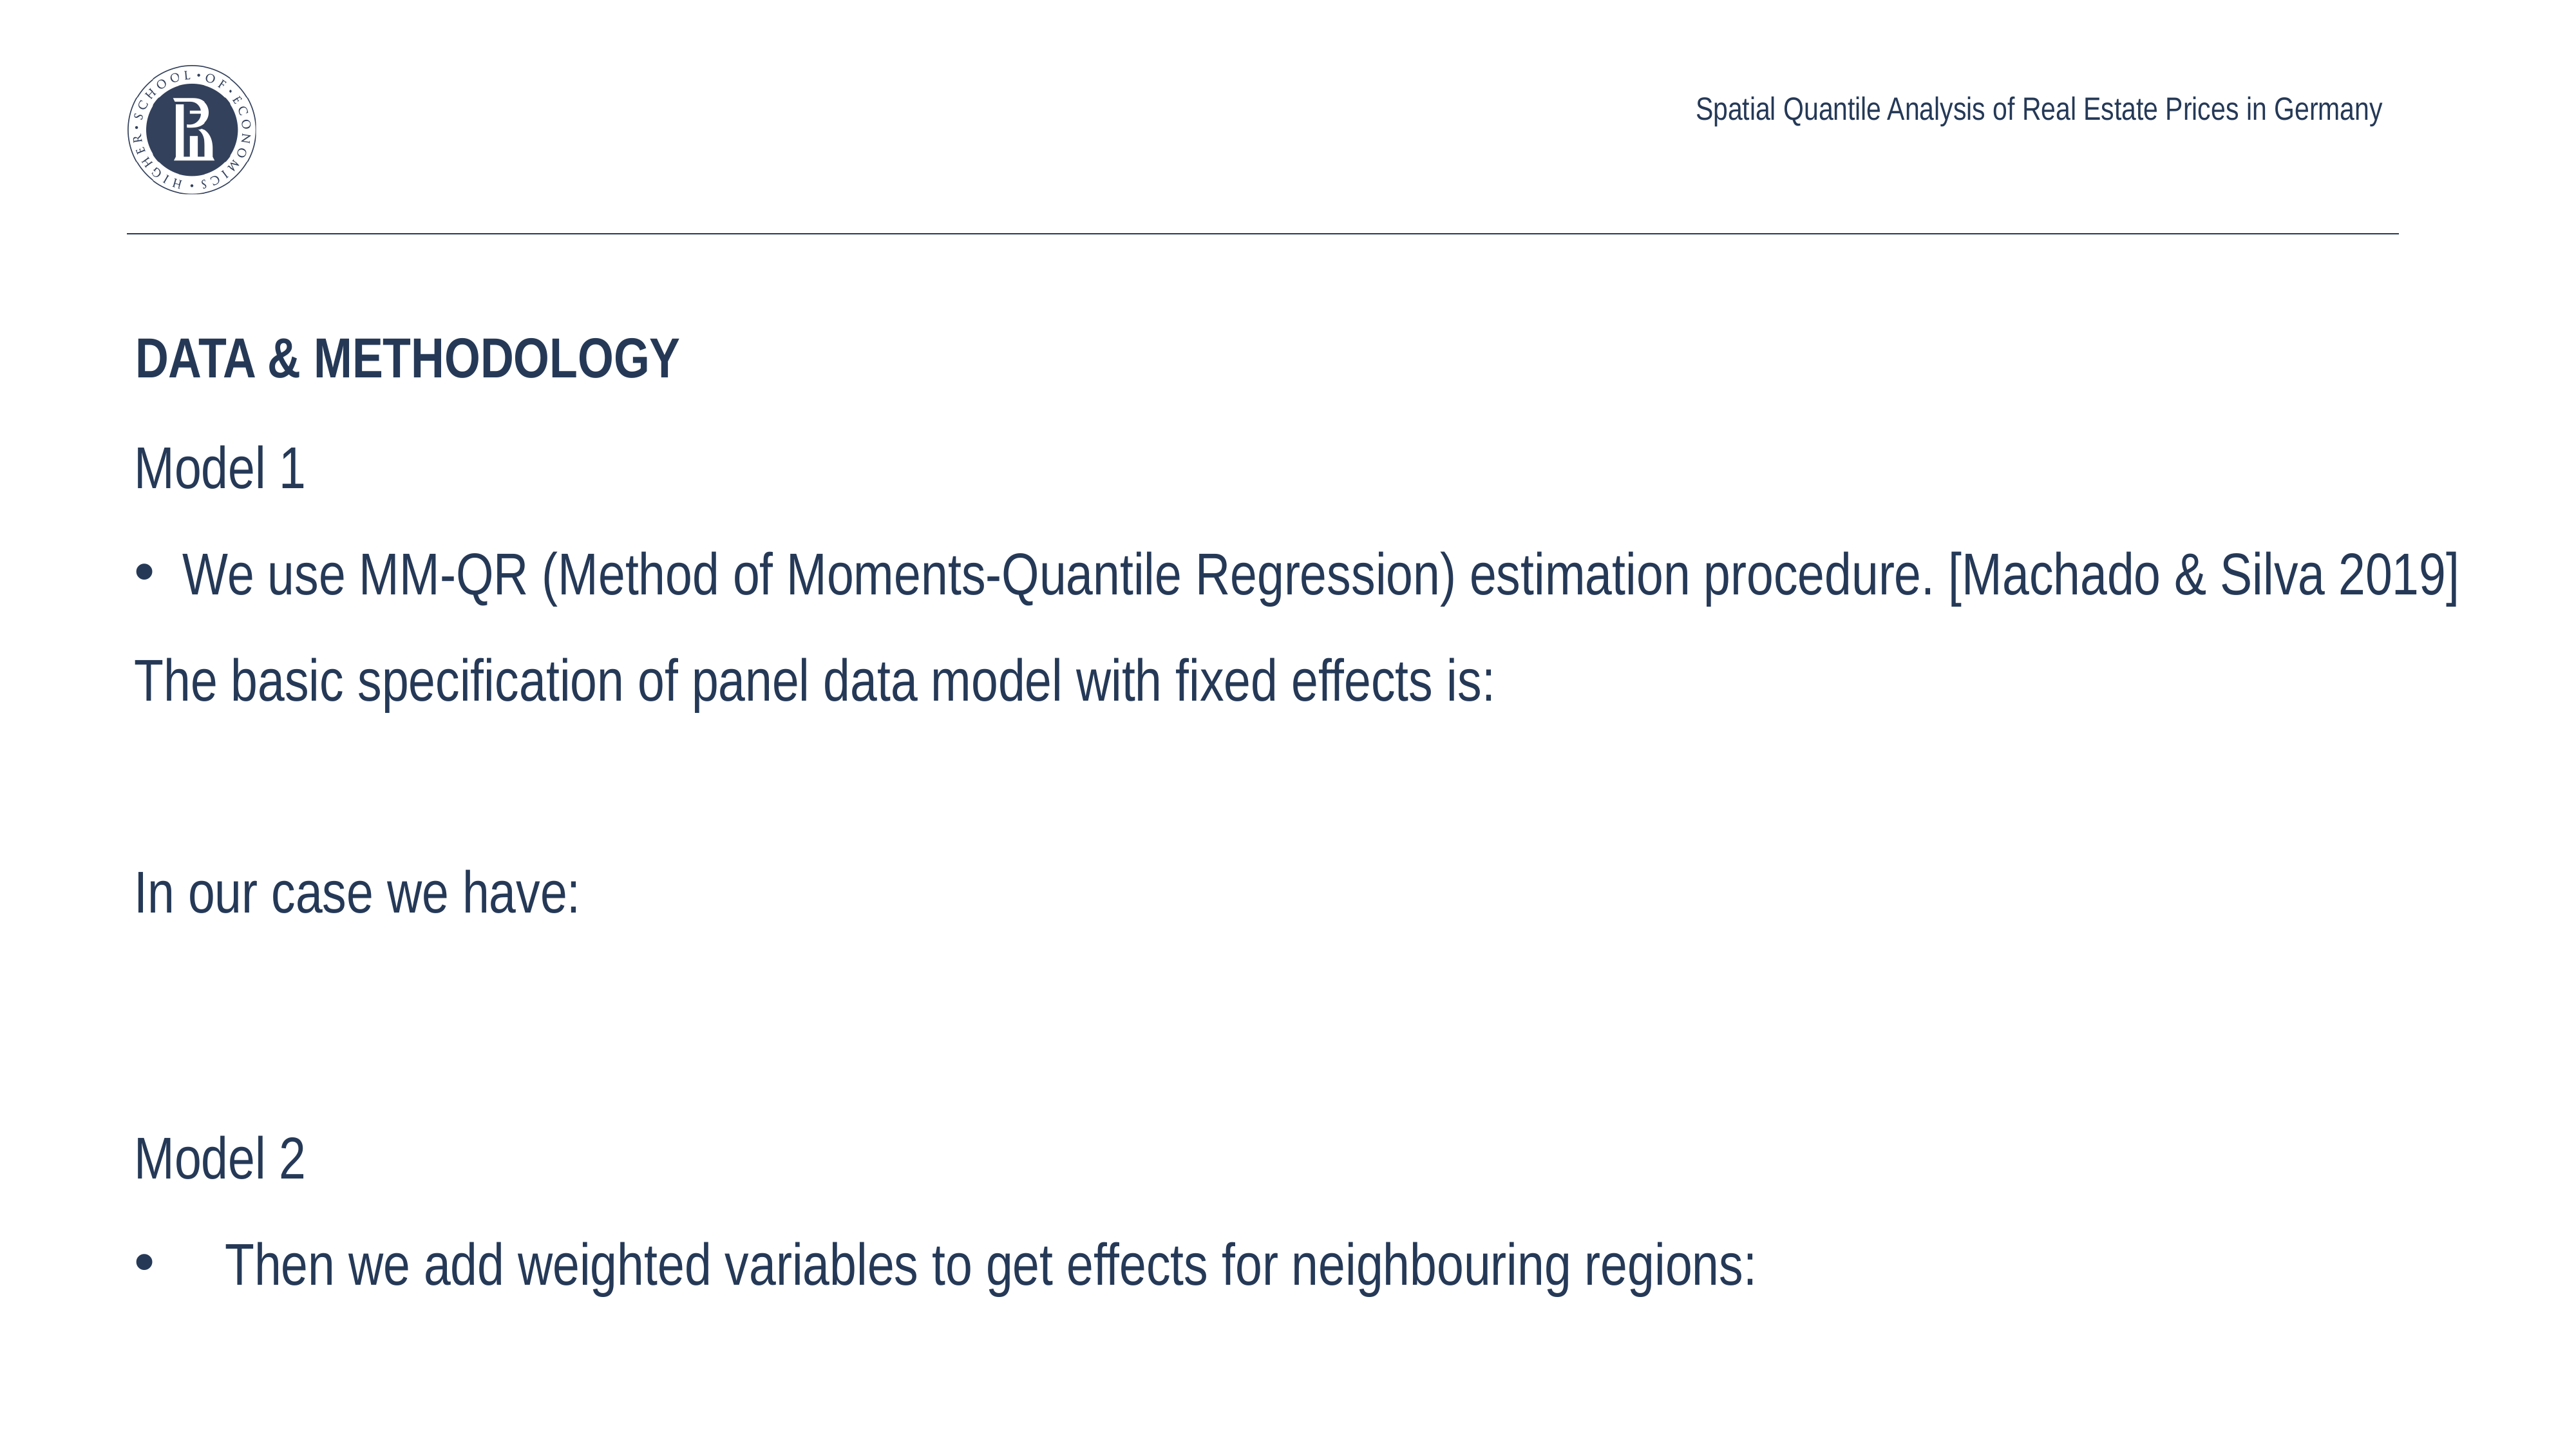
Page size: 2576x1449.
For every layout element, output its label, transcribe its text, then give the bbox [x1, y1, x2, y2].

text_box [98, 439, 2371, 951]
text_box Spatial Quantile Analysis of Real Estate Prices in Germany [1198, 80, 2399, 173]
picture [128, 65, 256, 194]
text_box Data & Methodology [128, 314, 1826, 439]
